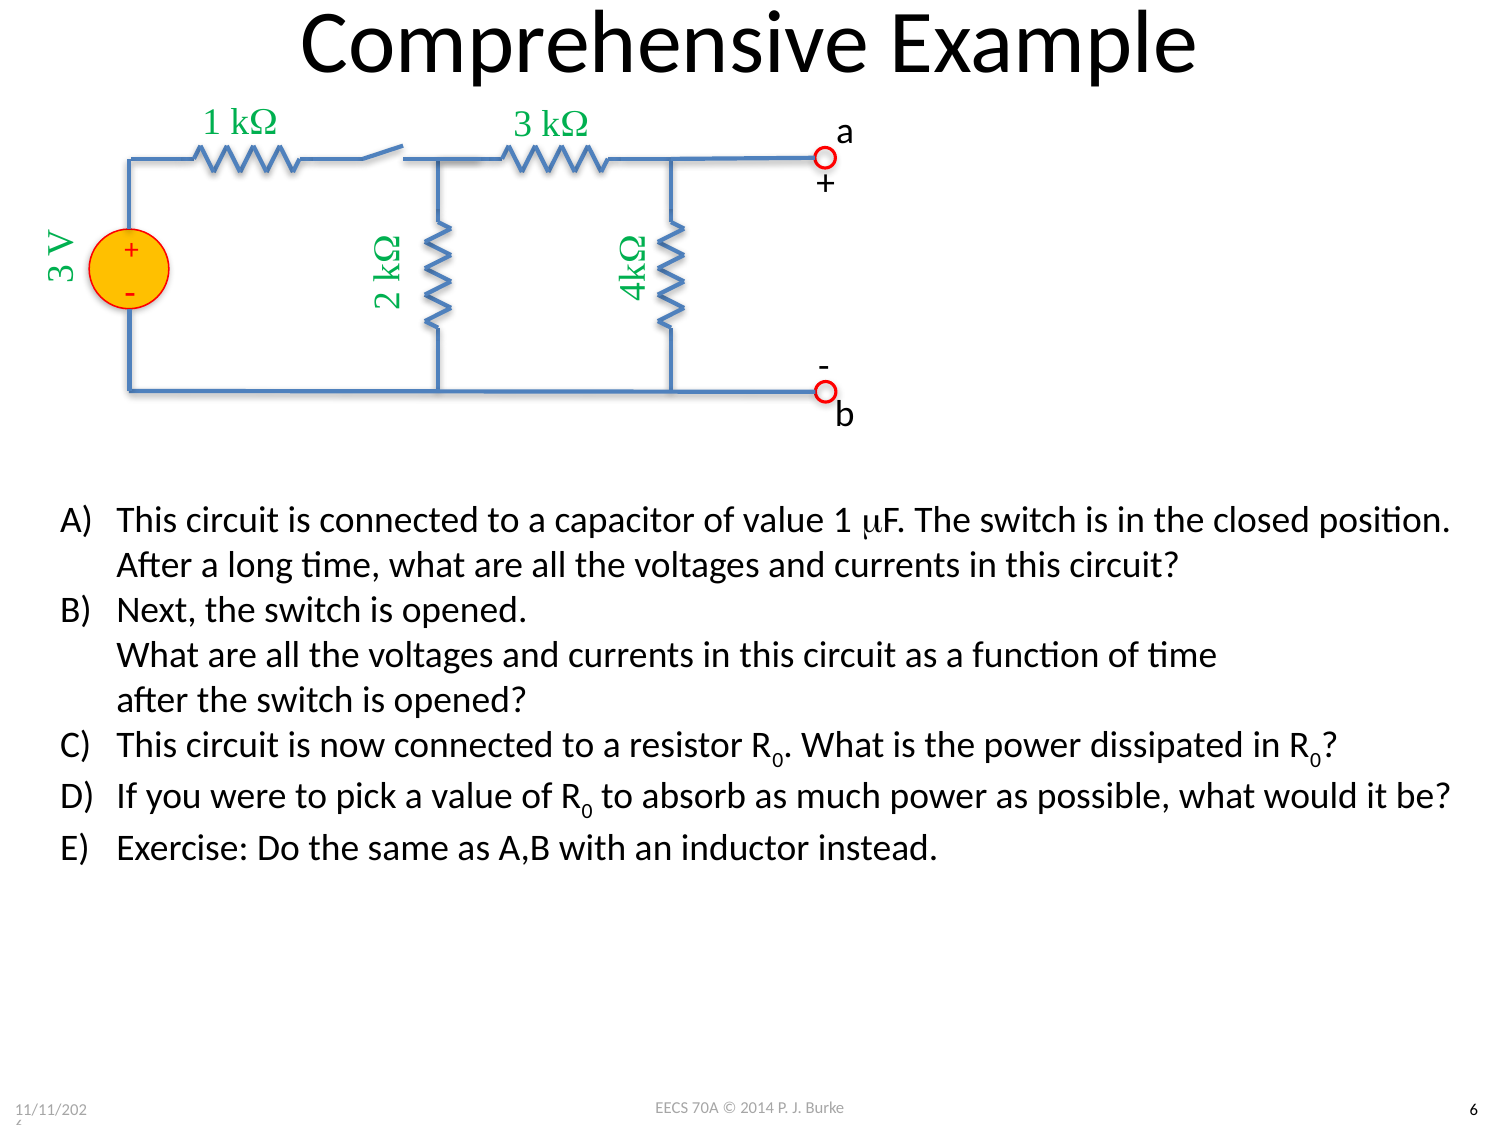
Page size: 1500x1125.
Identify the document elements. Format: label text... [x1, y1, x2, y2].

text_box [362, 145, 404, 160]
text_box 3 kW [573, 65, 641, 176]
text_box This circuit is connected to a capacitor of value 1 mF. The switch is in the closed position. After a long time, what are all the voltages and currents in this circuit? Next, the switch is opened. What are all the voltages and currents in this circuit as a function of time after the switch is opened? This circuit is now connected to a resistor R0. What is the power dissipated in R0? If you were to pick a value of R0 to absorb as much power as possible, what would it be? Exercise: Do the same as A,B with an inductor instead. [45, 487, 1468, 1010]
text_box + [801, 150, 851, 211]
text_box a [821, 98, 869, 159]
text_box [233, 42, 261, 276]
title Comprehensive Example [75, 0, 1425, 99]
text_box 4kW [574, 179, 652, 358]
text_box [424, 167, 452, 389]
text_box b [820, 381, 870, 442]
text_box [657, 158, 685, 389]
text_box 3 kW [461, 65, 536, 176]
text_box 1 kW [150, 64, 228, 175]
text_box 2 kW [329, 183, 419, 363]
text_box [541, 42, 569, 276]
text_box - [803, 333, 845, 394]
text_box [0, 158, 170, 391]
text_box 1 kW [265, 64, 330, 175]
